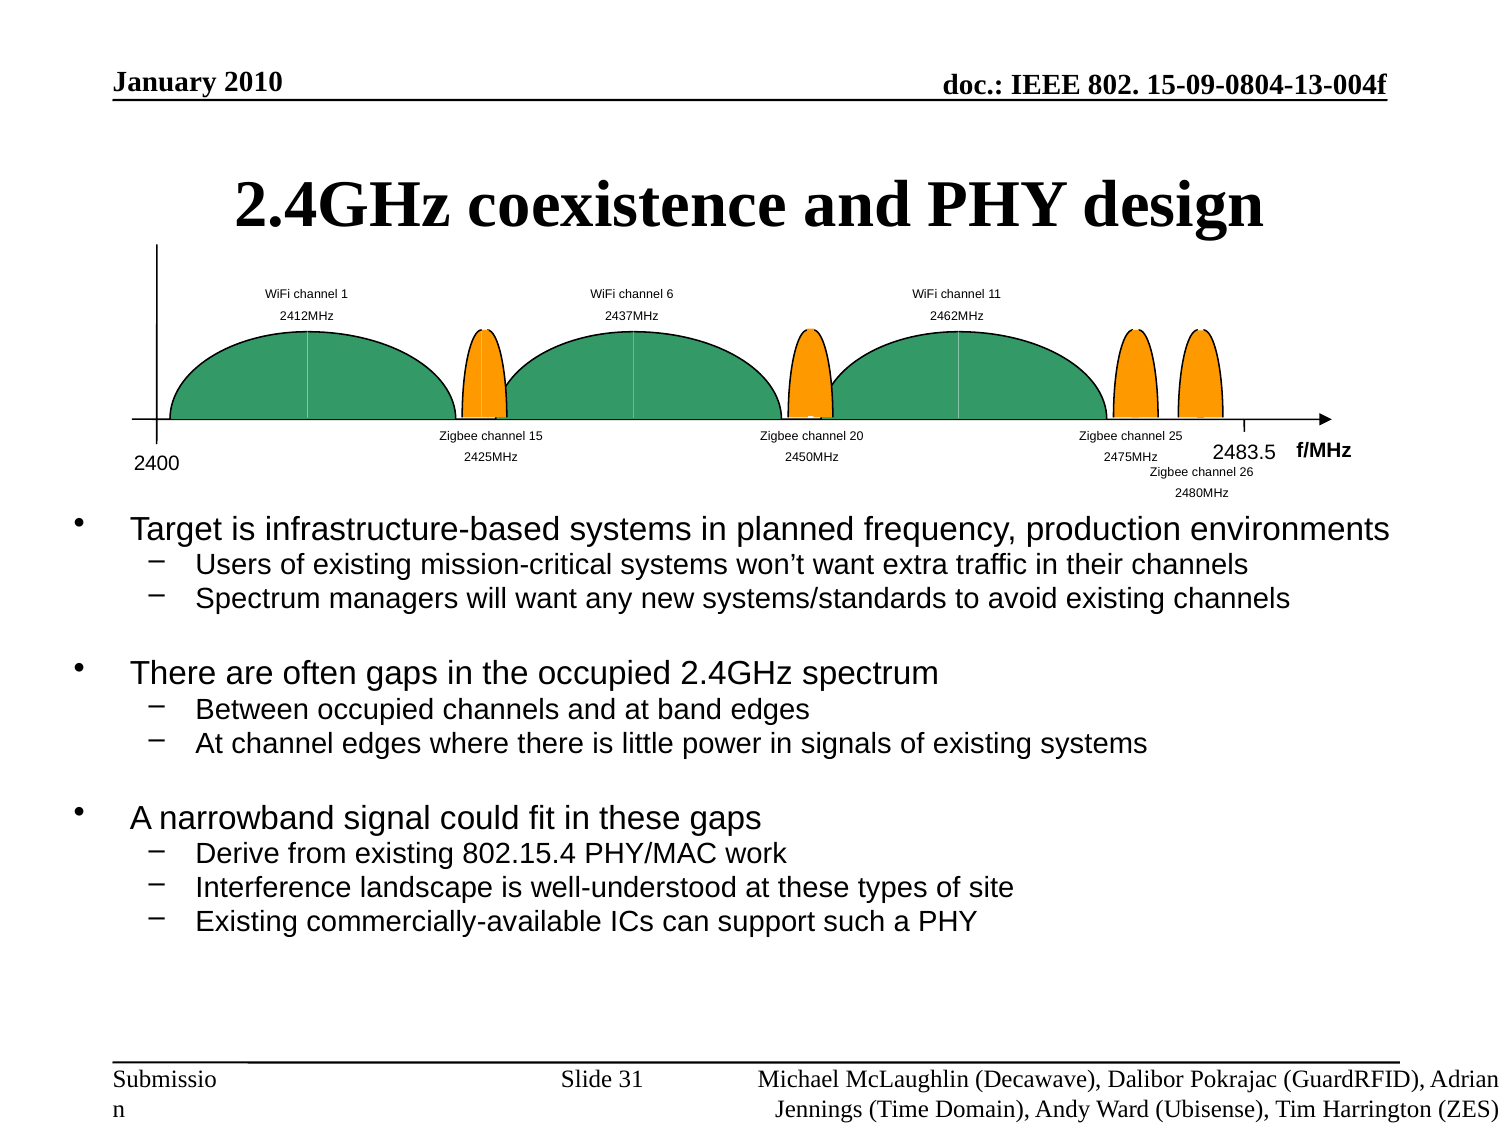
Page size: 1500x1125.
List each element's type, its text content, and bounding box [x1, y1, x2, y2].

footer Michael McLaughlin (Decawave), Dalibor Pokrajac (GuardRFID), Adrian Jennings (Time Domain), Andy Ward (Ubisense), Tim Harrington (ZES) [717, 1061, 1500, 1125]
text_box Zigbee channel 15 2425MHz [419, 426, 563, 472]
text_box f/MHz [1281, 429, 1382, 469]
text_box [1245, 413, 1332, 426]
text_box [836, 331, 1107, 420]
text_box Zigbee channel 20 2450MHz [740, 426, 884, 472]
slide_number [112, 61, 376, 98]
list Target is infrastructure-based systems in planned frequency, production environments Users of existing mission-critical systems won’t want extra traffic in their channels Spectrum managers will want any new systems/standards to avoid existing channels There are often gaps in the occupied 2.4GHz spectrum Between occupied channels and at band edges At channel edges where there is little power in signals of existing systems A narrowband signal could fit in these gaps Derive from existing 802.15.4 PHY/MAC work Interference landscape is well-understood at these types of site Existing commercially-available ICs can support such a PHY [58, 506, 1430, 1055]
text_box WiFi channel 11 2462MHz [894, 279, 1020, 330]
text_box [787, 329, 833, 418]
title 2.4GHz coexistence and PHY design [112, 112, 1388, 288]
text_box WiFi channel 1 2412MHz [244, 279, 370, 330]
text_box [169, 331, 456, 420]
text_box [1178, 329, 1224, 418]
text_box Zigbee channel 25 2475MHz [1059, 420, 1203, 472]
text_box 2483.5 [1203, 431, 1295, 472]
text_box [1113, 329, 1159, 418]
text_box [510, 331, 782, 420]
slide_number Slide 31 [558, 1061, 646, 1093]
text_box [461, 329, 507, 418]
text_box WiFi channel 6 2437MHz [569, 279, 695, 330]
text_box 2400 [106, 441, 207, 482]
text_box Zigbee channel 26 2480MHz [1129, 456, 1274, 508]
